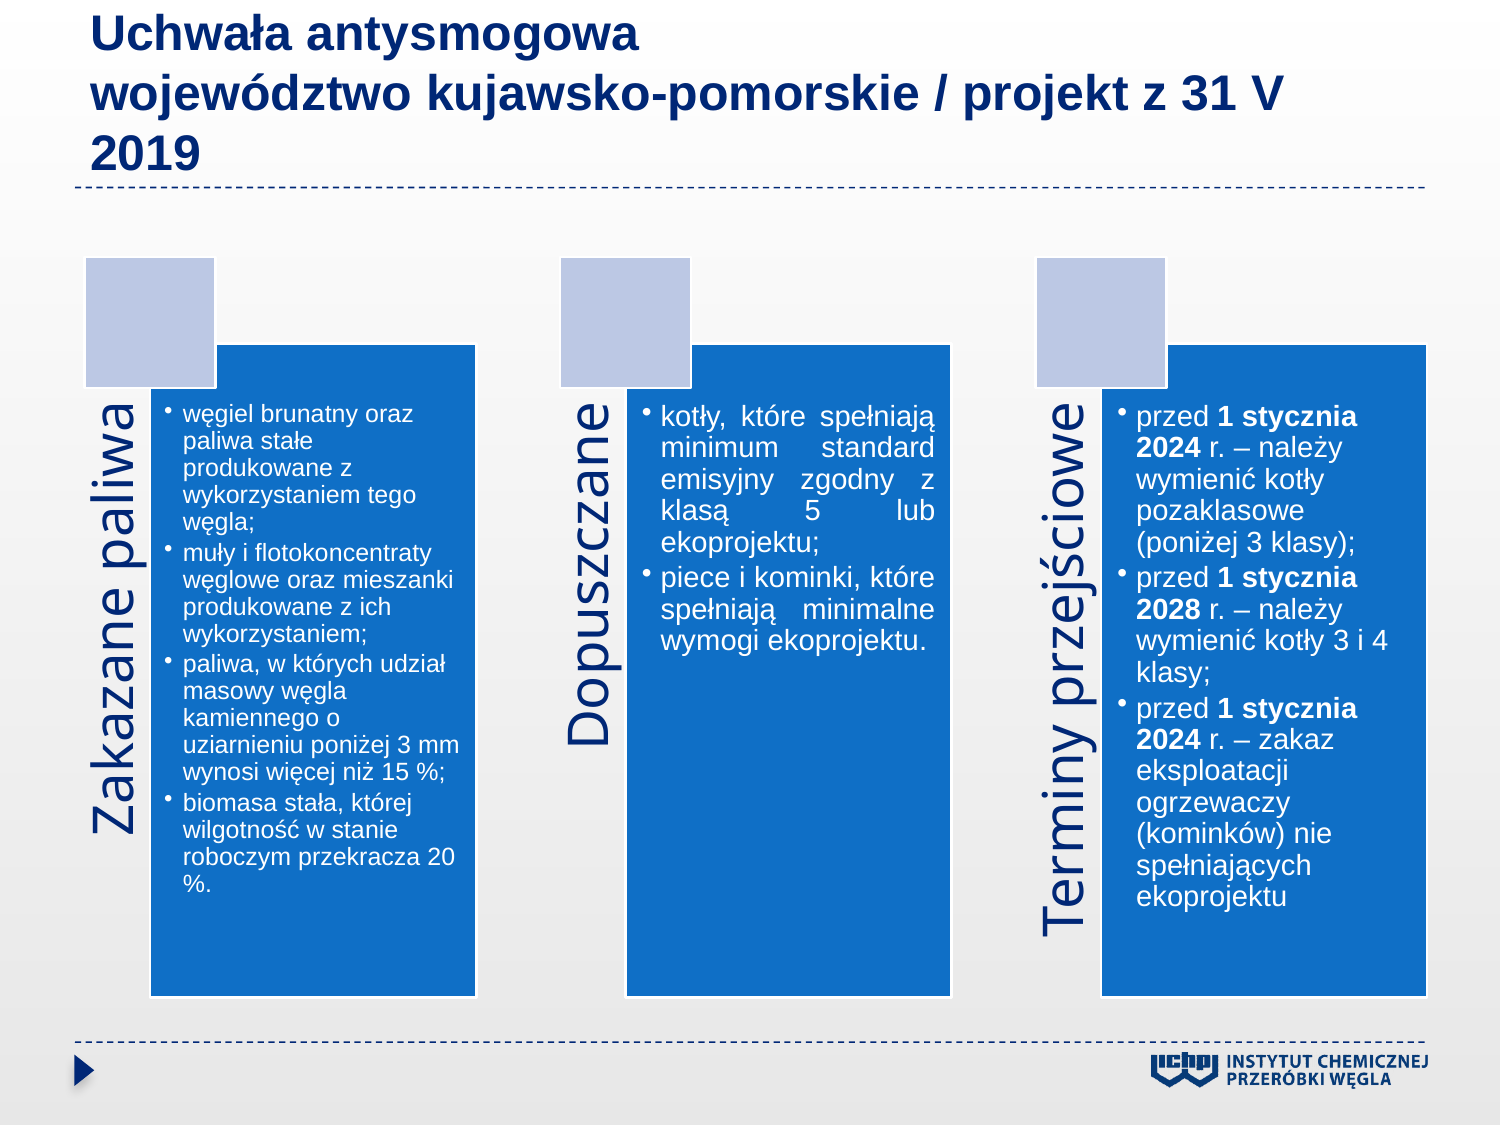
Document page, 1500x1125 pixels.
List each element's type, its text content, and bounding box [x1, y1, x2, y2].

picture [1151, 1052, 1428, 1089]
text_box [76, 207, 1436, 1047]
title Uchwała antysmogowa województwo kujawsko-pomorskie / projekt z 31 V 2019 [75, 24, 1425, 188]
